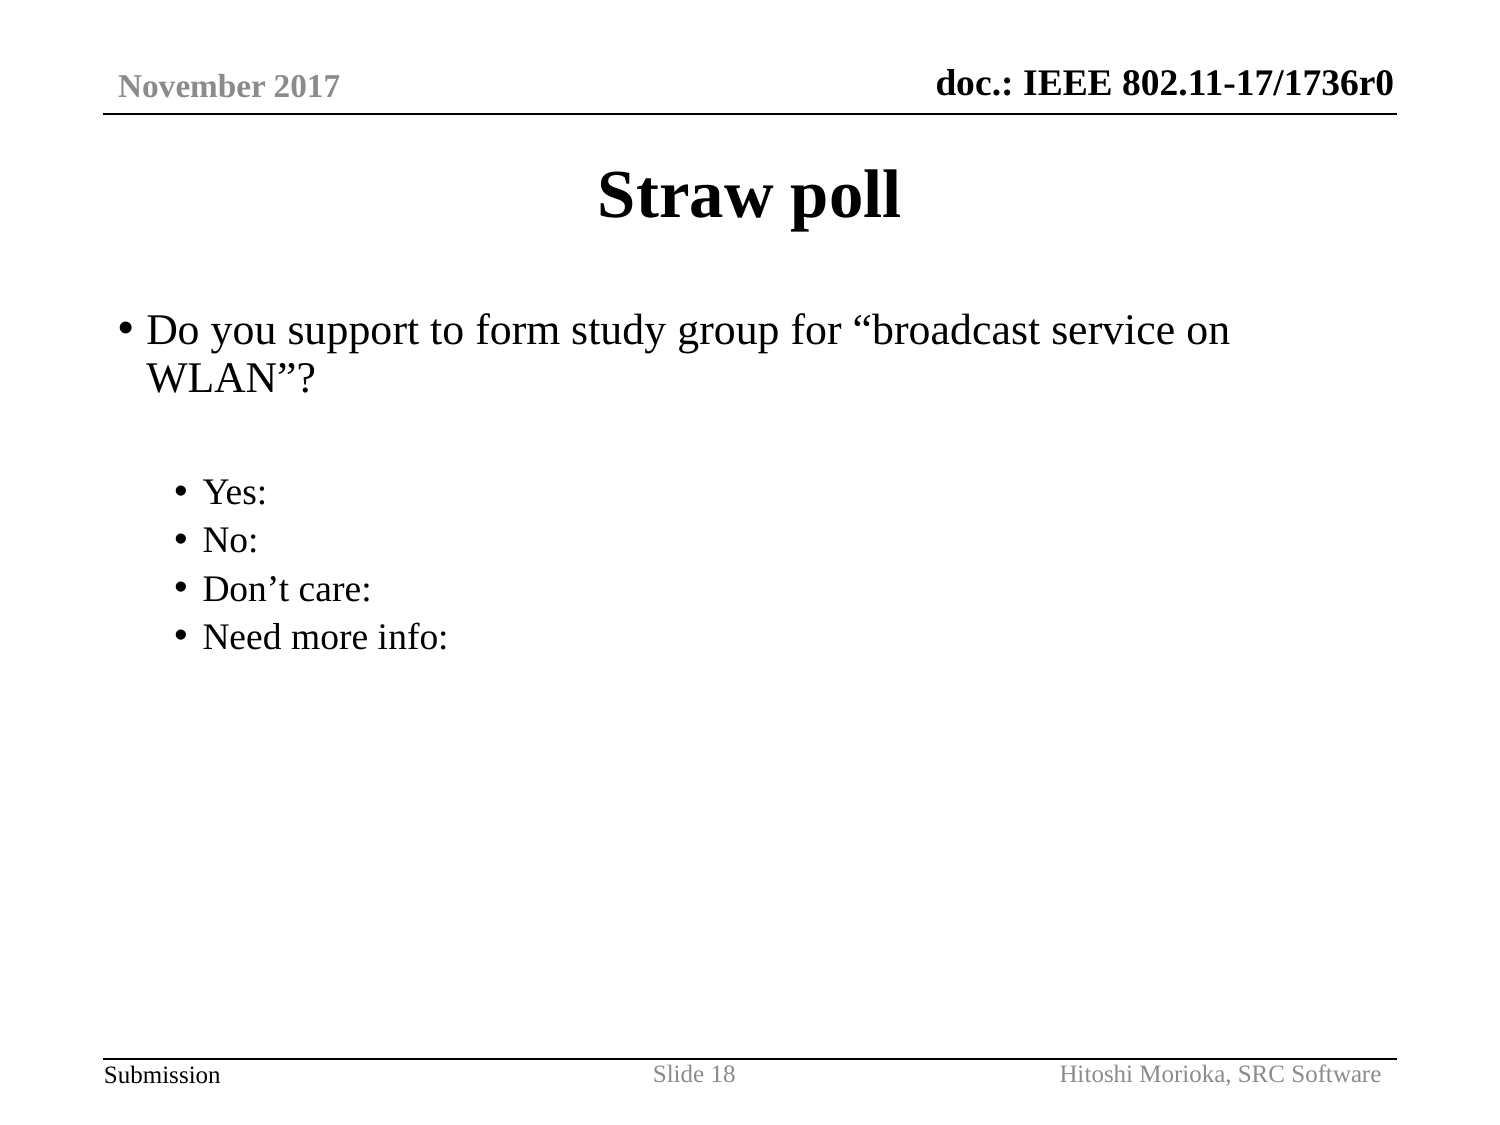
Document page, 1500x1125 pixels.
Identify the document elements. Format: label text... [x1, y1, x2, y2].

footer Hitoshi Morioka, SRC Software [890, 1042, 1397, 1103]
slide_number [103, 53, 441, 114]
title Straw poll [103, 113, 1397, 278]
list Do you support to form study group for “broadcast service on WLAN”? Yes: No: Don’t care: Need more info: [103, 299, 1397, 1014]
slide_number Slide 18 [525, 1042, 864, 1103]
